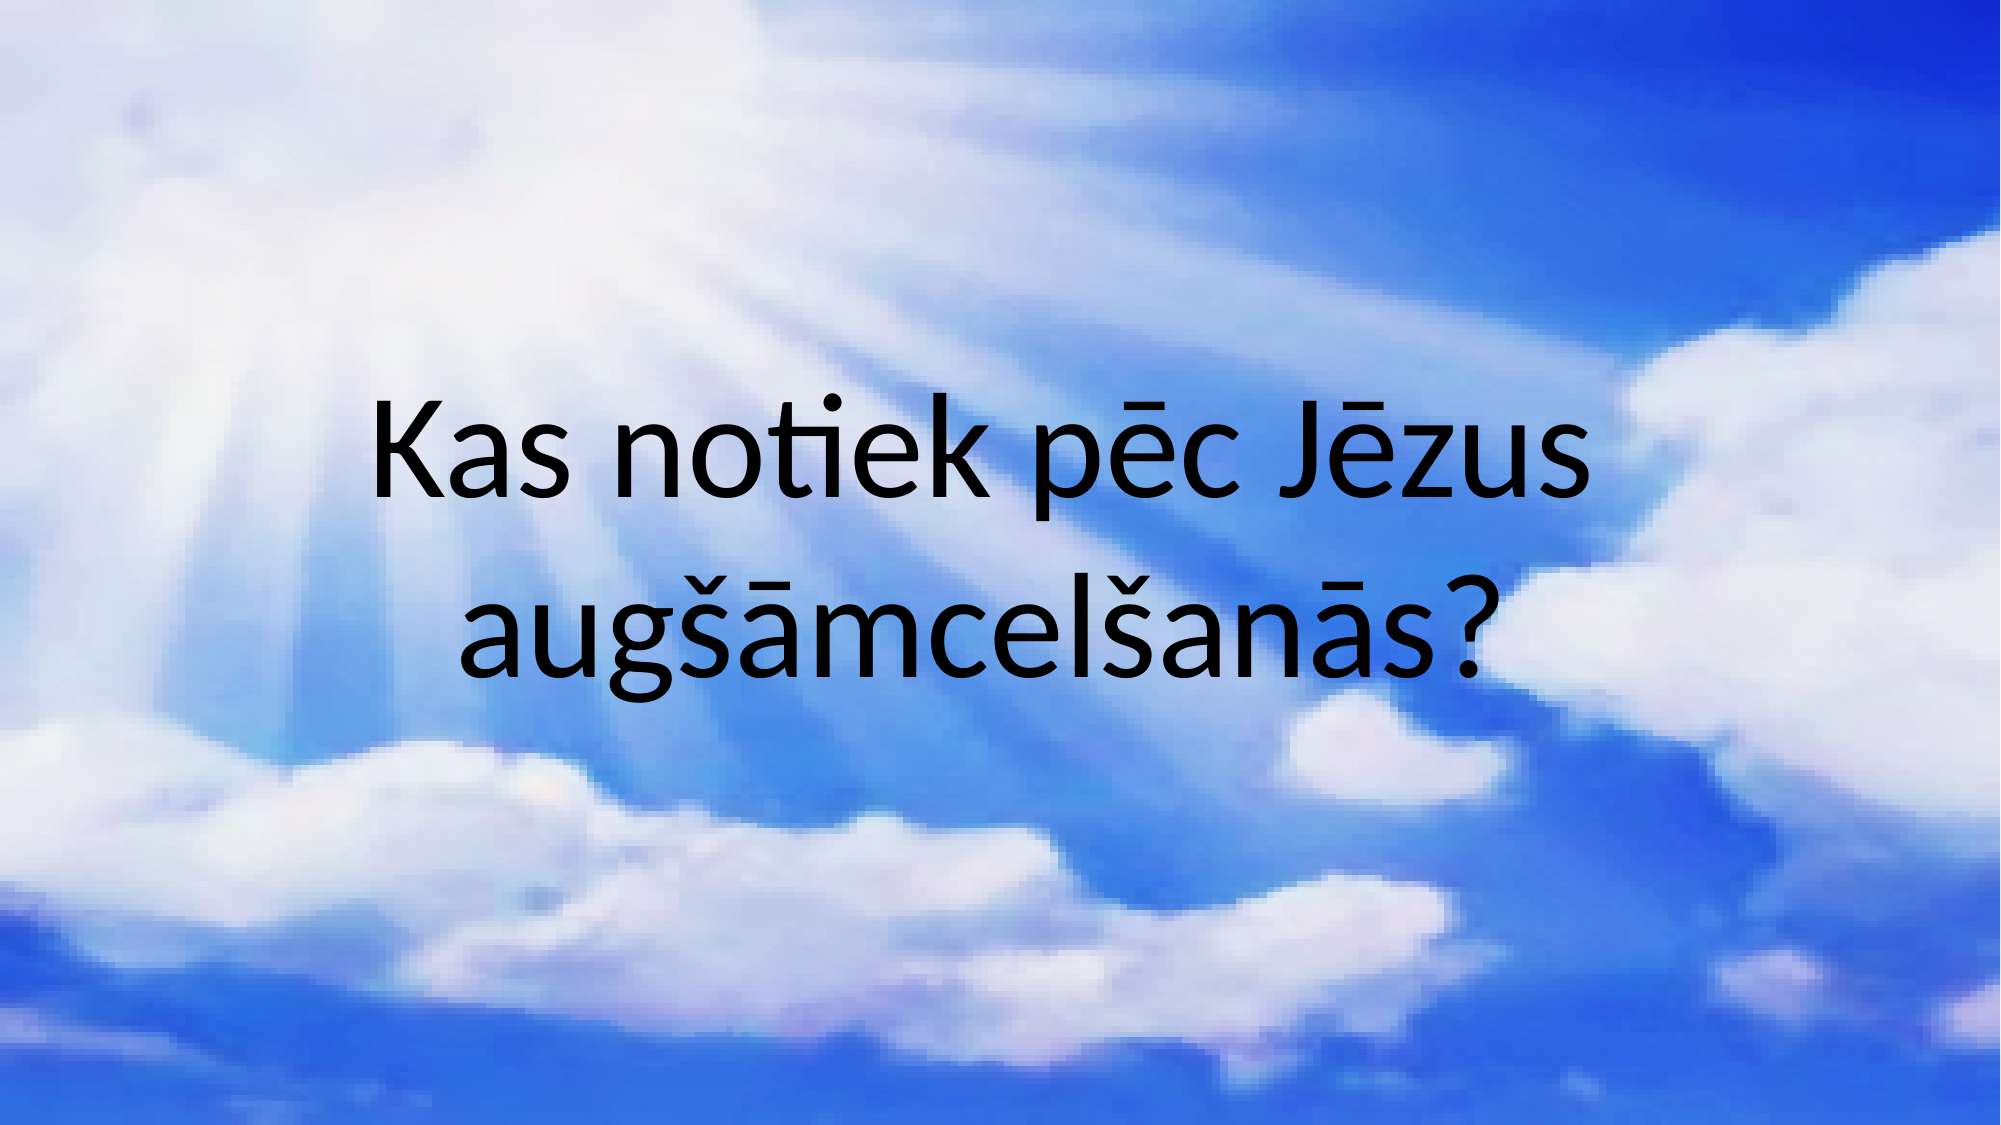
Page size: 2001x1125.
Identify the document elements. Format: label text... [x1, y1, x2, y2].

text_box Kas notiek pēc Jēzus augšāmcelšanās? [178, 339, 1785, 715]
picture [0, 0, 2001, 1125]
